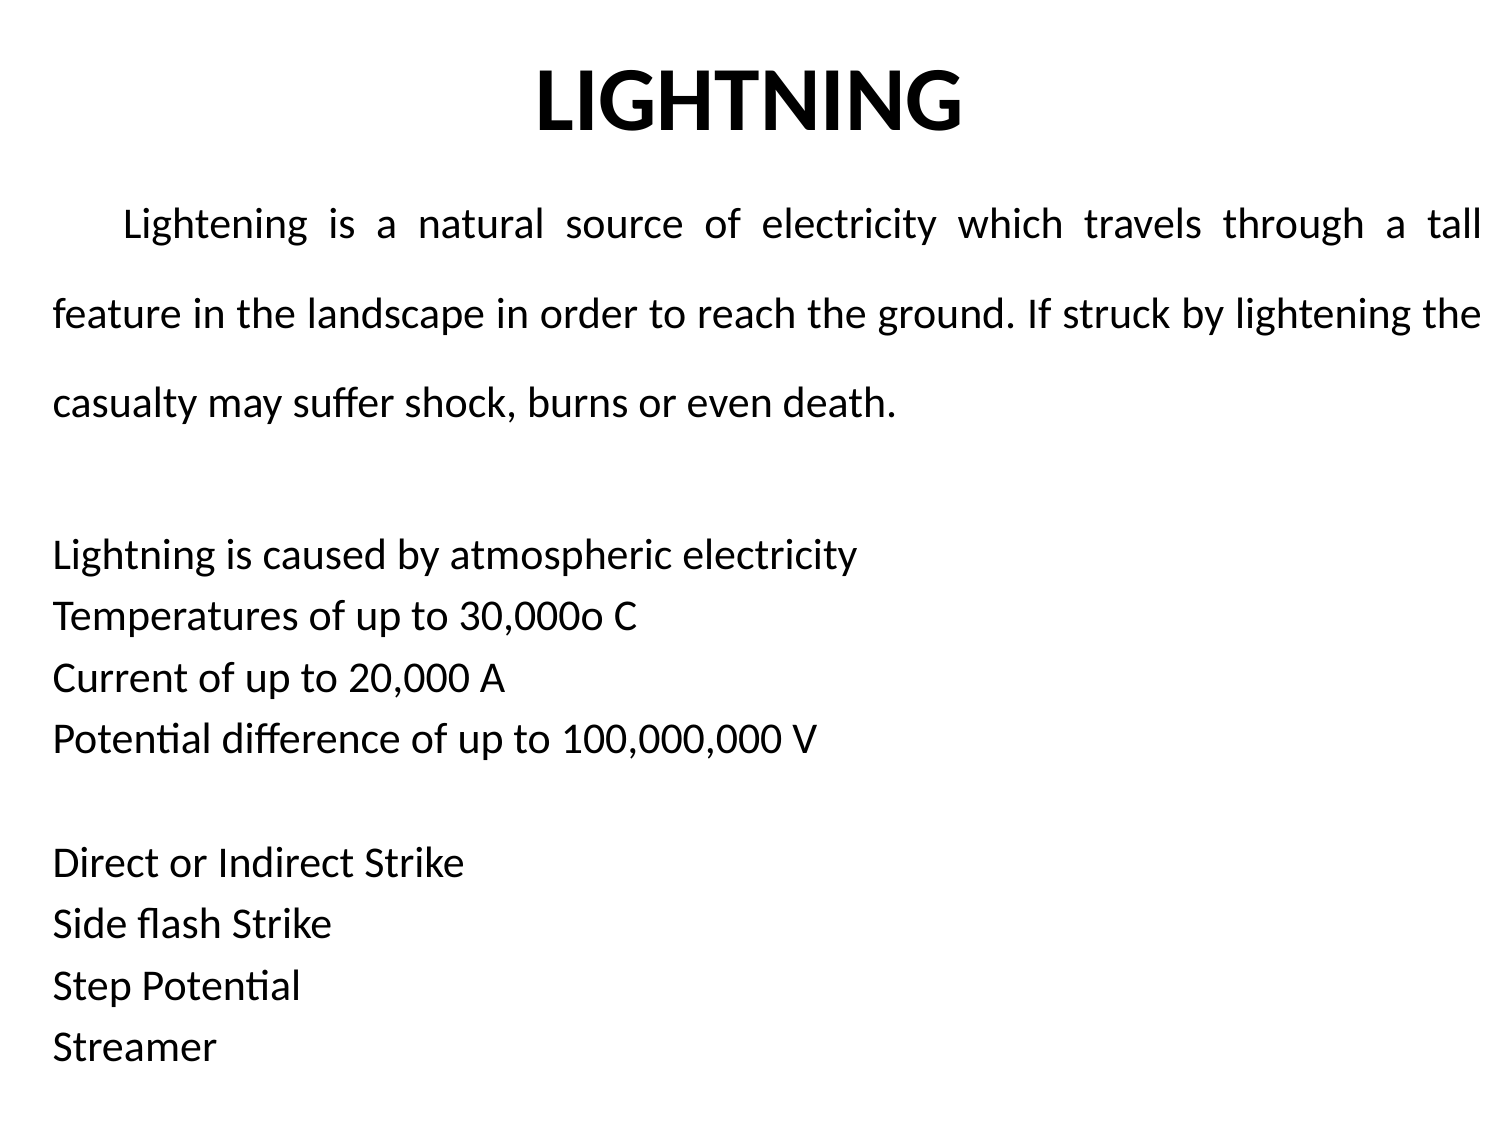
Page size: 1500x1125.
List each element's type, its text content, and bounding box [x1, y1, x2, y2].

title LIGHTNING [112, 0, 1388, 149]
subtitle Lightening is a natural source of electricity which travels through a tall feature in the landscape in order to reach the ground. If struck by lightening the casualty may suffer shock, burns or even death. Lightning is caused by atmospheric electricity Temperatures of up to 30,000o C Current of up to 20,000 A Potential difference of up to 100,000,000 V Direct or Indirect Strike Side flash Strike Step Potential Streamer [37, 149, 1500, 1088]
